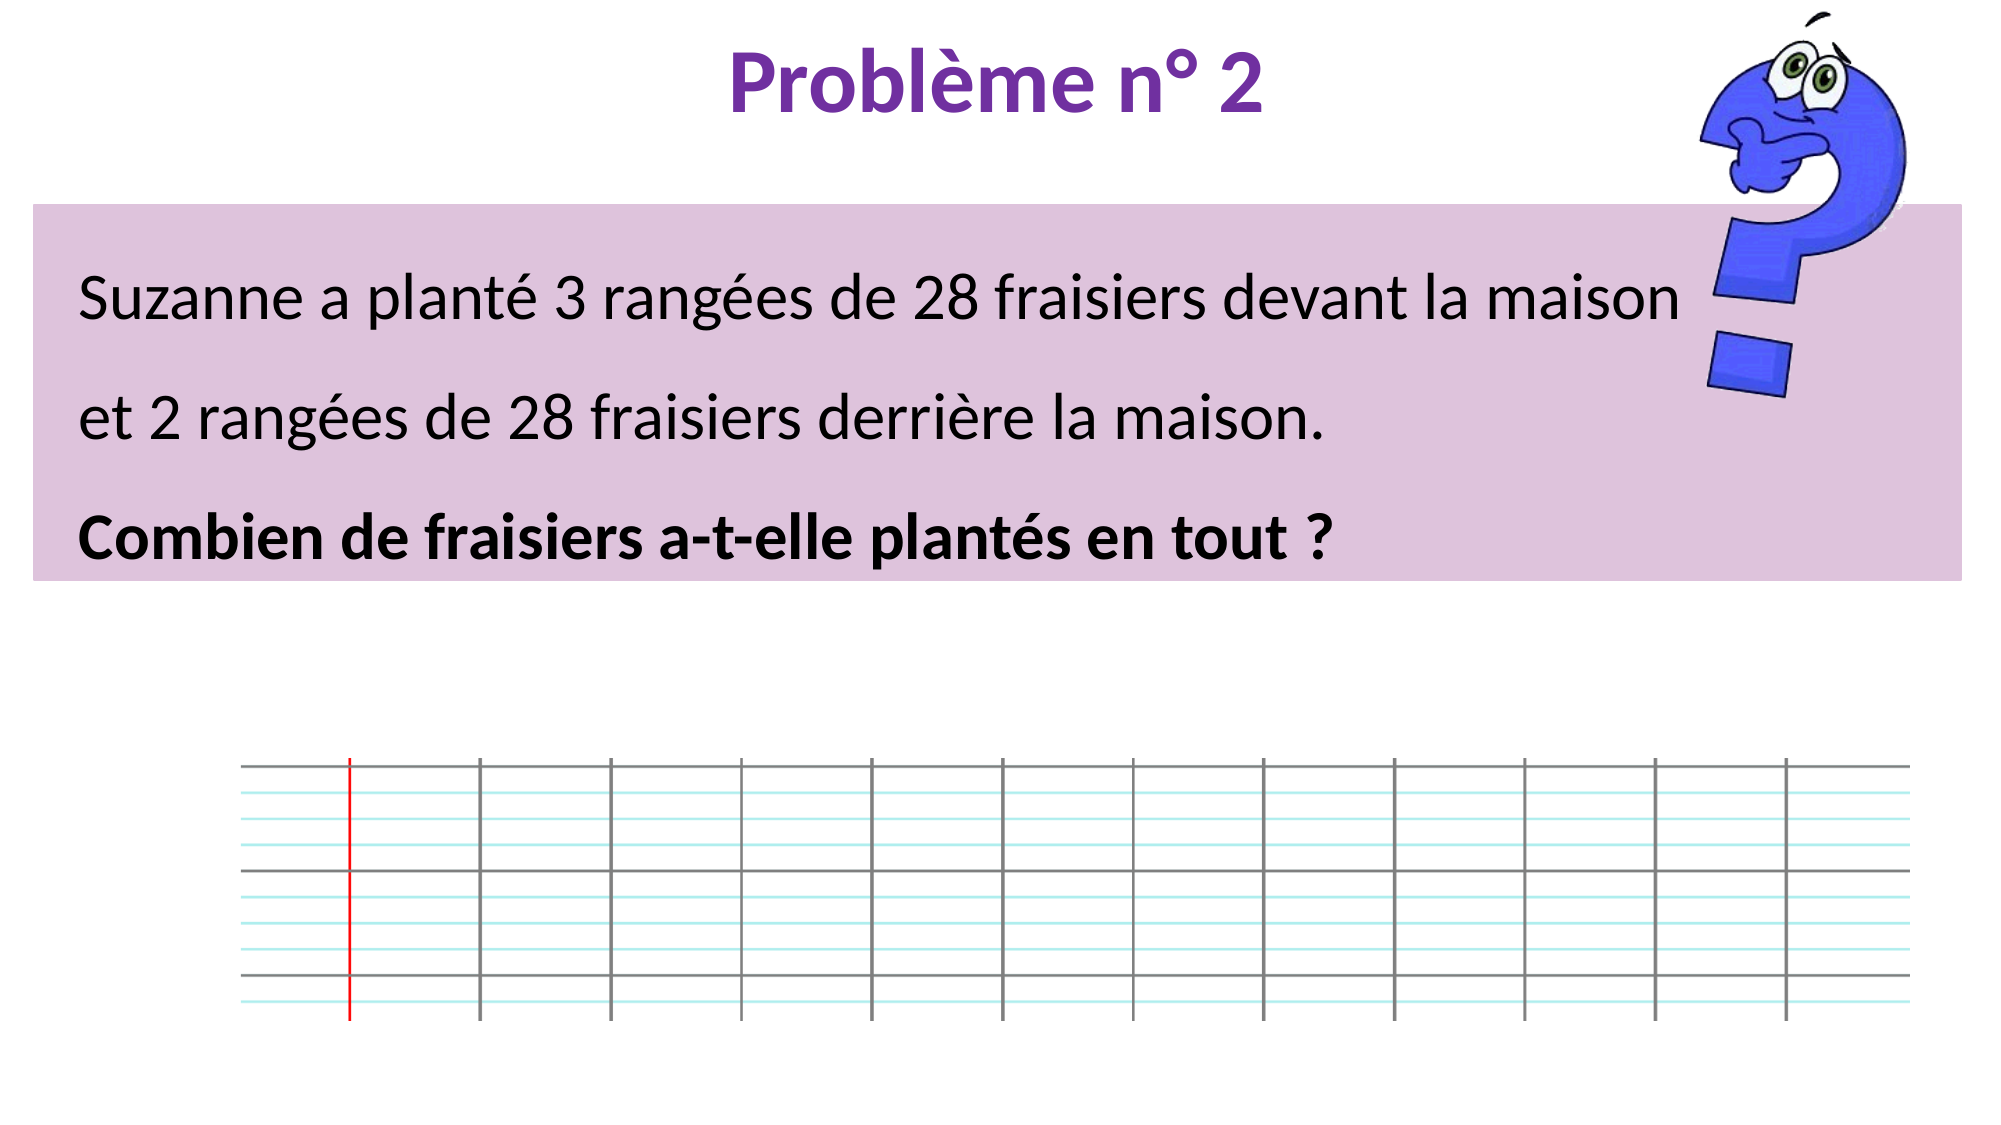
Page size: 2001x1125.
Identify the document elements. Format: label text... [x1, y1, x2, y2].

picture [240, 758, 1910, 1021]
text_box Suzanne a planté 3 rangées de 28 fraisiers devant la maison et 2 rangées de 28 fraisiers derrière la maison. Combien de fraisiers a-t-elle plantés en tout ? [34, 205, 1962, 580]
picture [1668, 0, 1910, 403]
text_box Problème n° 2 [566, 0, 1428, 192]
